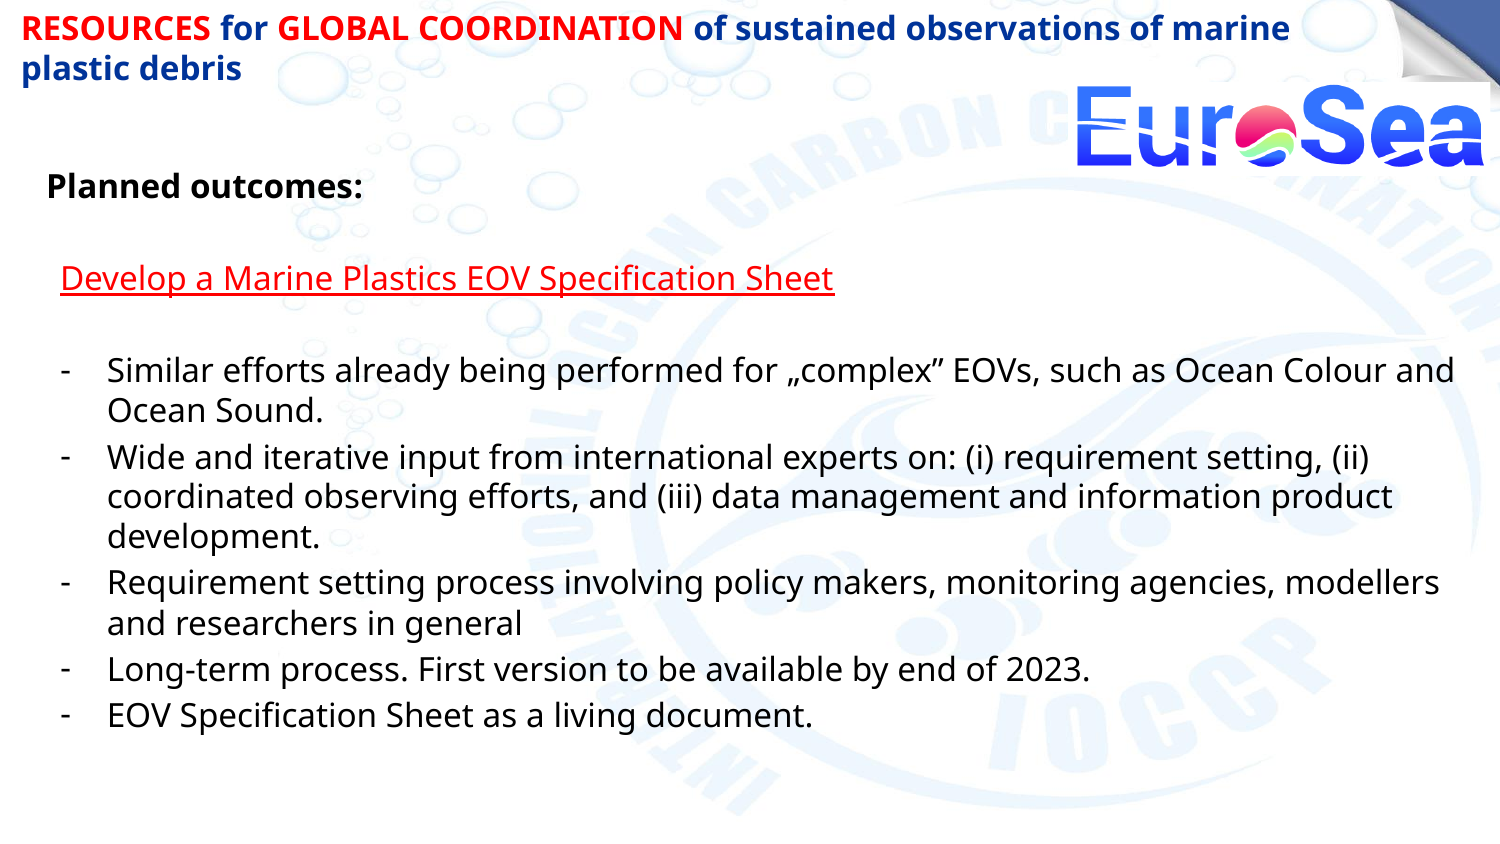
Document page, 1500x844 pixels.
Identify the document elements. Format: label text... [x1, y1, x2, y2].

text_box RESOURCES for GLOBAL COORDINATION of sustained observations of marine plastic debris [9, 1, 1369, 94]
text_box Planned outcomes: Develop a Marine Plastics EOV Specification Sheet Similar efforts already being performed for „complex” EOVs, such as Ocean Colour and Ocean Sound. Wide and iterative input from international experts on: (i) requirement setting, (ii) coordinated observing efforts, and (iii) data management and information product development. Requirement setting process involving policy makers, monitoring agencies, modellers and researchers in general Long-term process. First version to be available by end of 2023. EOV Specification Sheet as a living document. [31, 149, 1491, 811]
picture [0, 0, 1500, 844]
